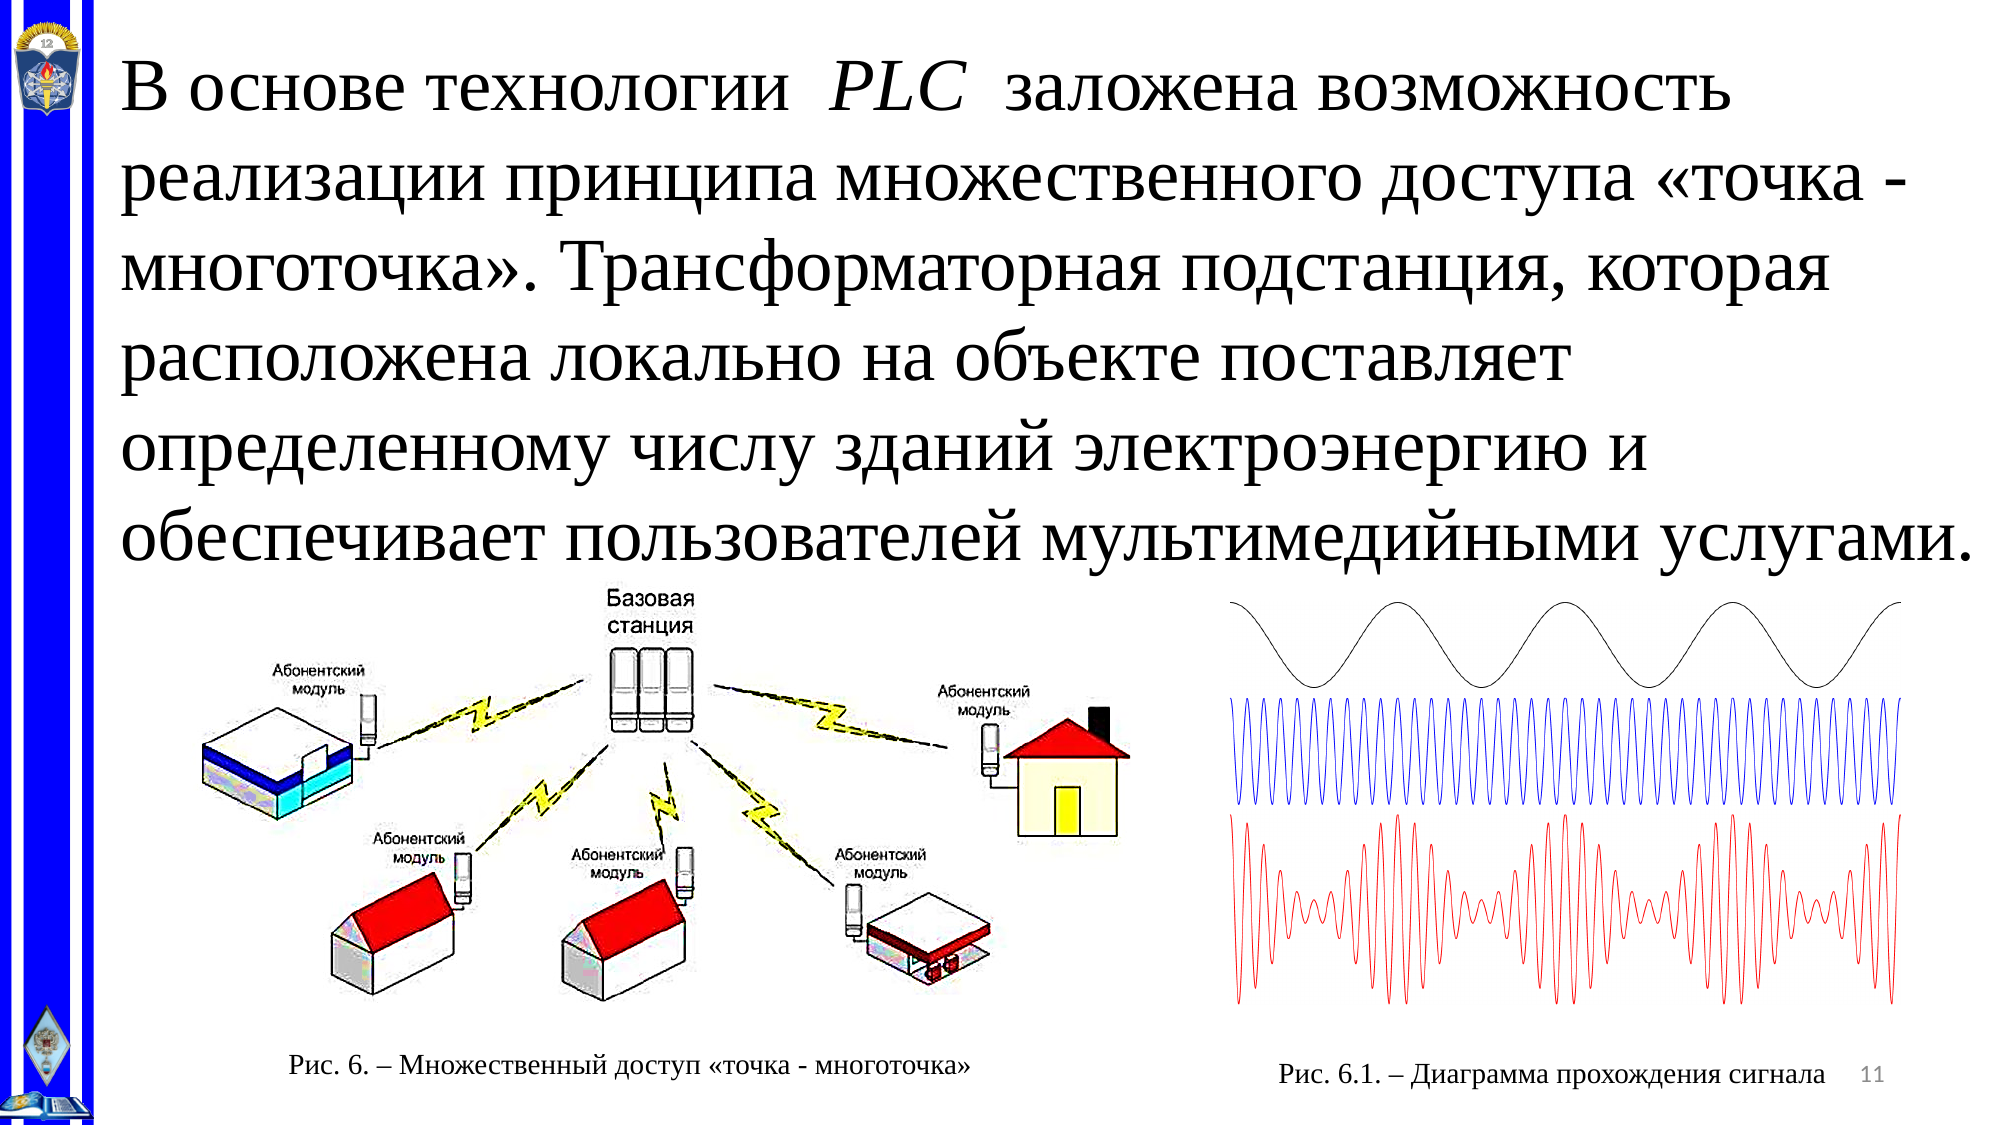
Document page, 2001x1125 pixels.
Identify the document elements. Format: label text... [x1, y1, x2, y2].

picture [190, 577, 1131, 1006]
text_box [0, 0, 95, 1125]
slide_number 11 [1433, 1042, 1900, 1103]
picture [1229, 600, 1902, 1006]
text_box В основе технологии PLC заложена возможность реализации принципа множественного доступа «точка - многоточка». Трансформаторная подстанция, которая расположена локально на объекте поставляет определенному числу зданий электроэнергию и обеспечивает пользователей мультимедийными услугами. [105, 27, 2000, 583]
text_box Рис. 6.1. – Диаграмма прохождения сигнала [1263, 1047, 1842, 1098]
text_box Рис. 6. – Множественный доступ «точка - многоточка» [273, 1038, 988, 1088]
